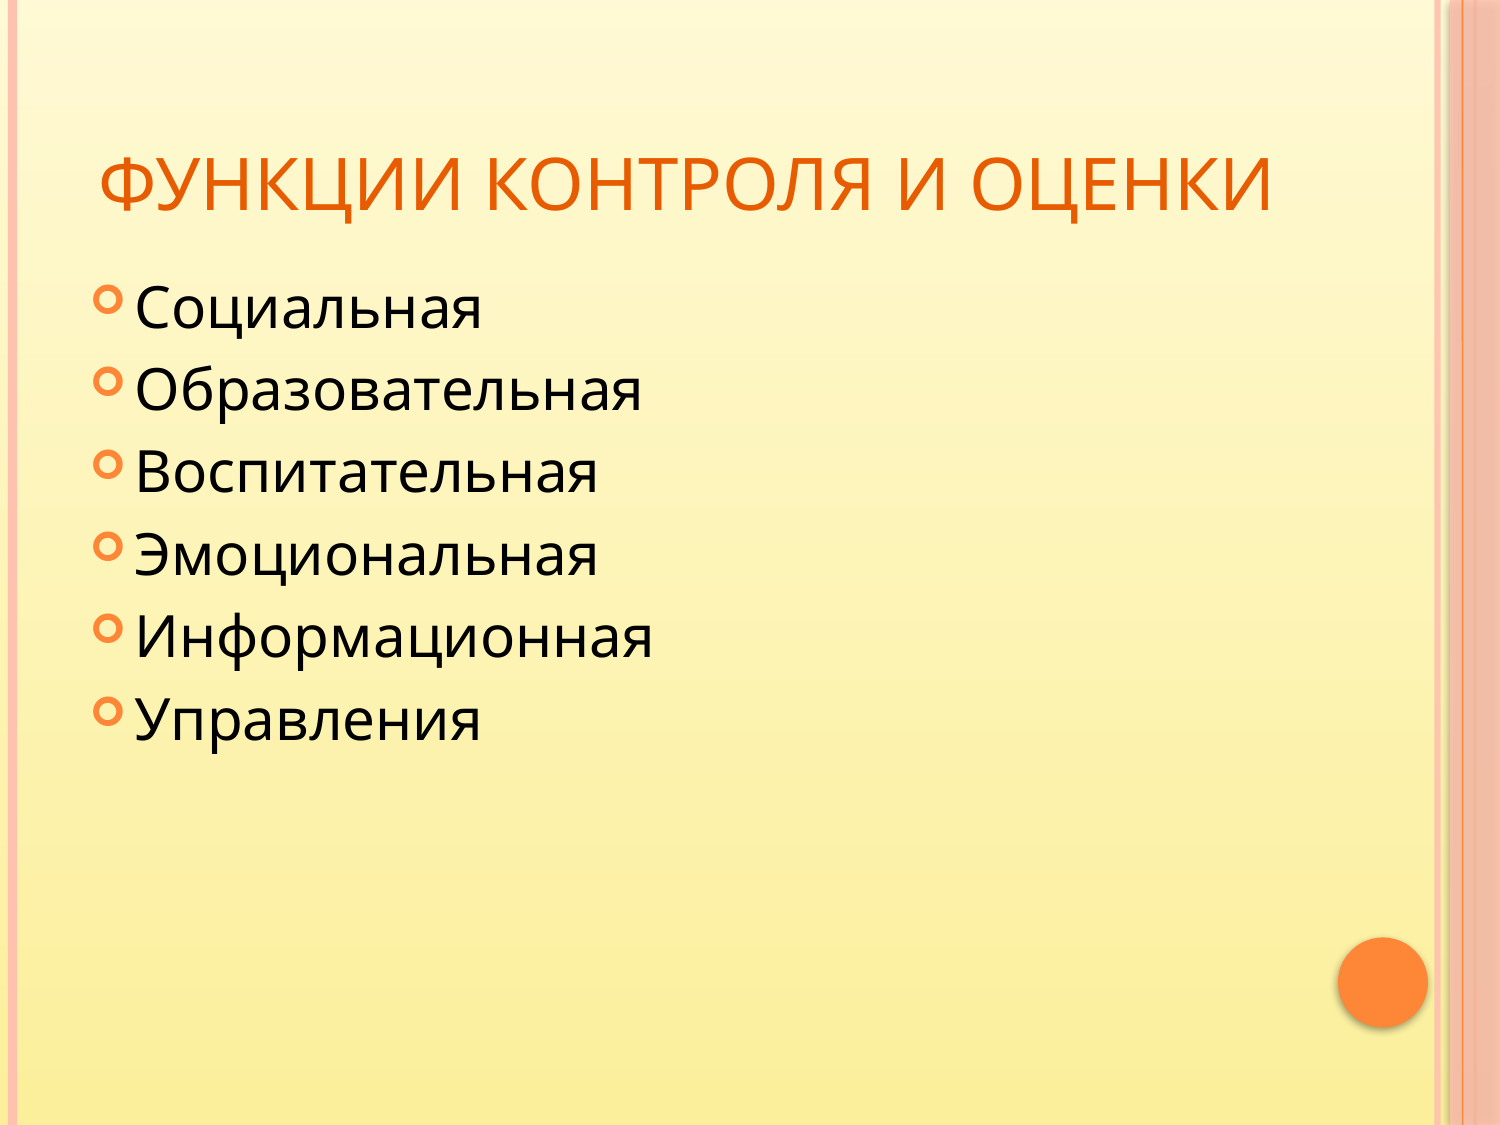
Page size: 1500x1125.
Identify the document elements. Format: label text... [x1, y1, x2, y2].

title Функции контроля и оценки [75, 45, 1300, 233]
list Социальная Образовательная Воспитательная Эмоциональная Информационная Управления [75, 262, 1300, 1062]
